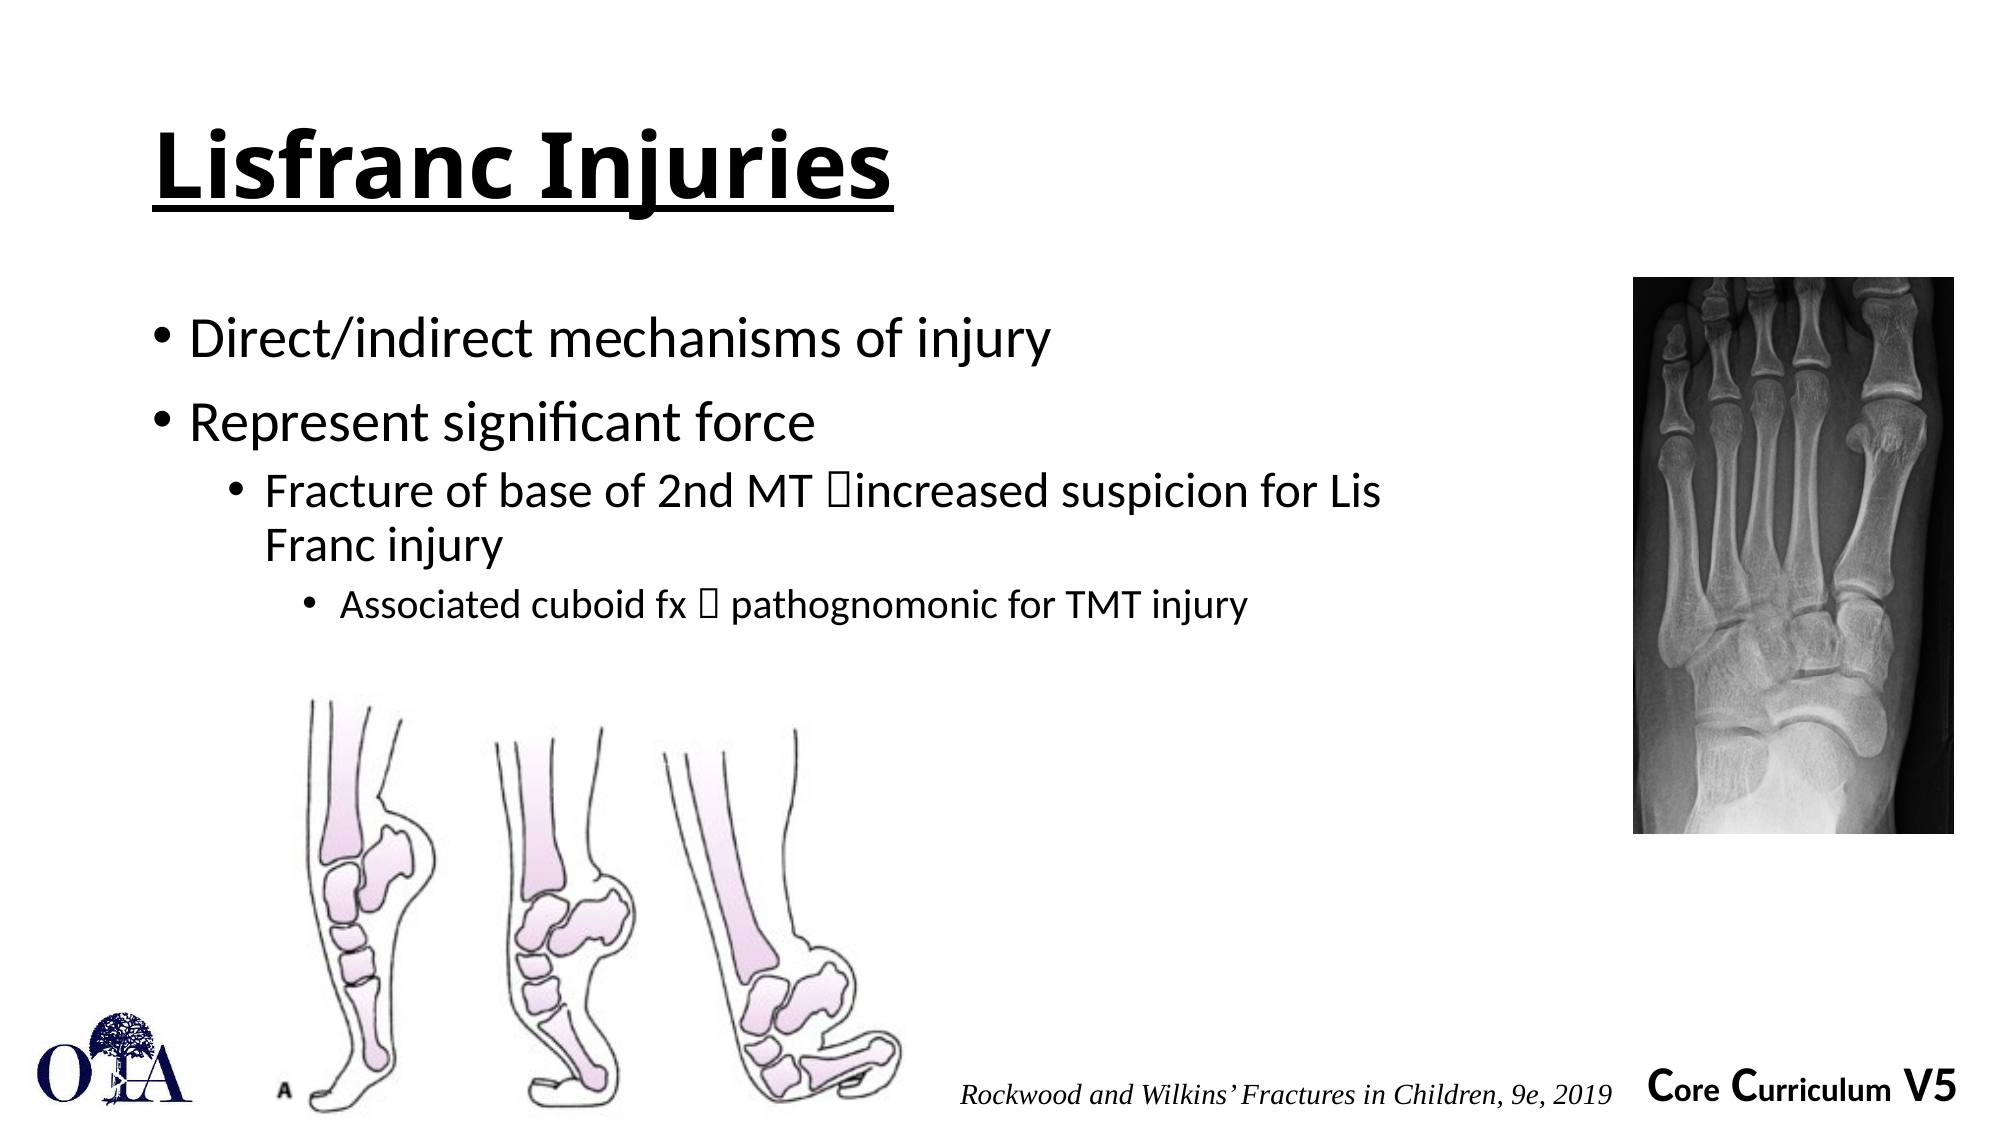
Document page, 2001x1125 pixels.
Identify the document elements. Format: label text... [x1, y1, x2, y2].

list Direct/indirect mechanisms of injury Represent significant force Fracture of base of 2nd MT increased suspicion for Lis Franc injury Associated cuboid fx  pathognomonic for TMT injury [137, 299, 1421, 1014]
picture [1633, 277, 1954, 834]
text_box Rockwood and Wilkins’ Fractures in Children, 9e, 2019 [945, 1067, 2000, 1125]
title Lisfranc Injuries [137, 59, 1863, 278]
picture [28, 1010, 200, 1108]
picture [261, 693, 918, 1125]
